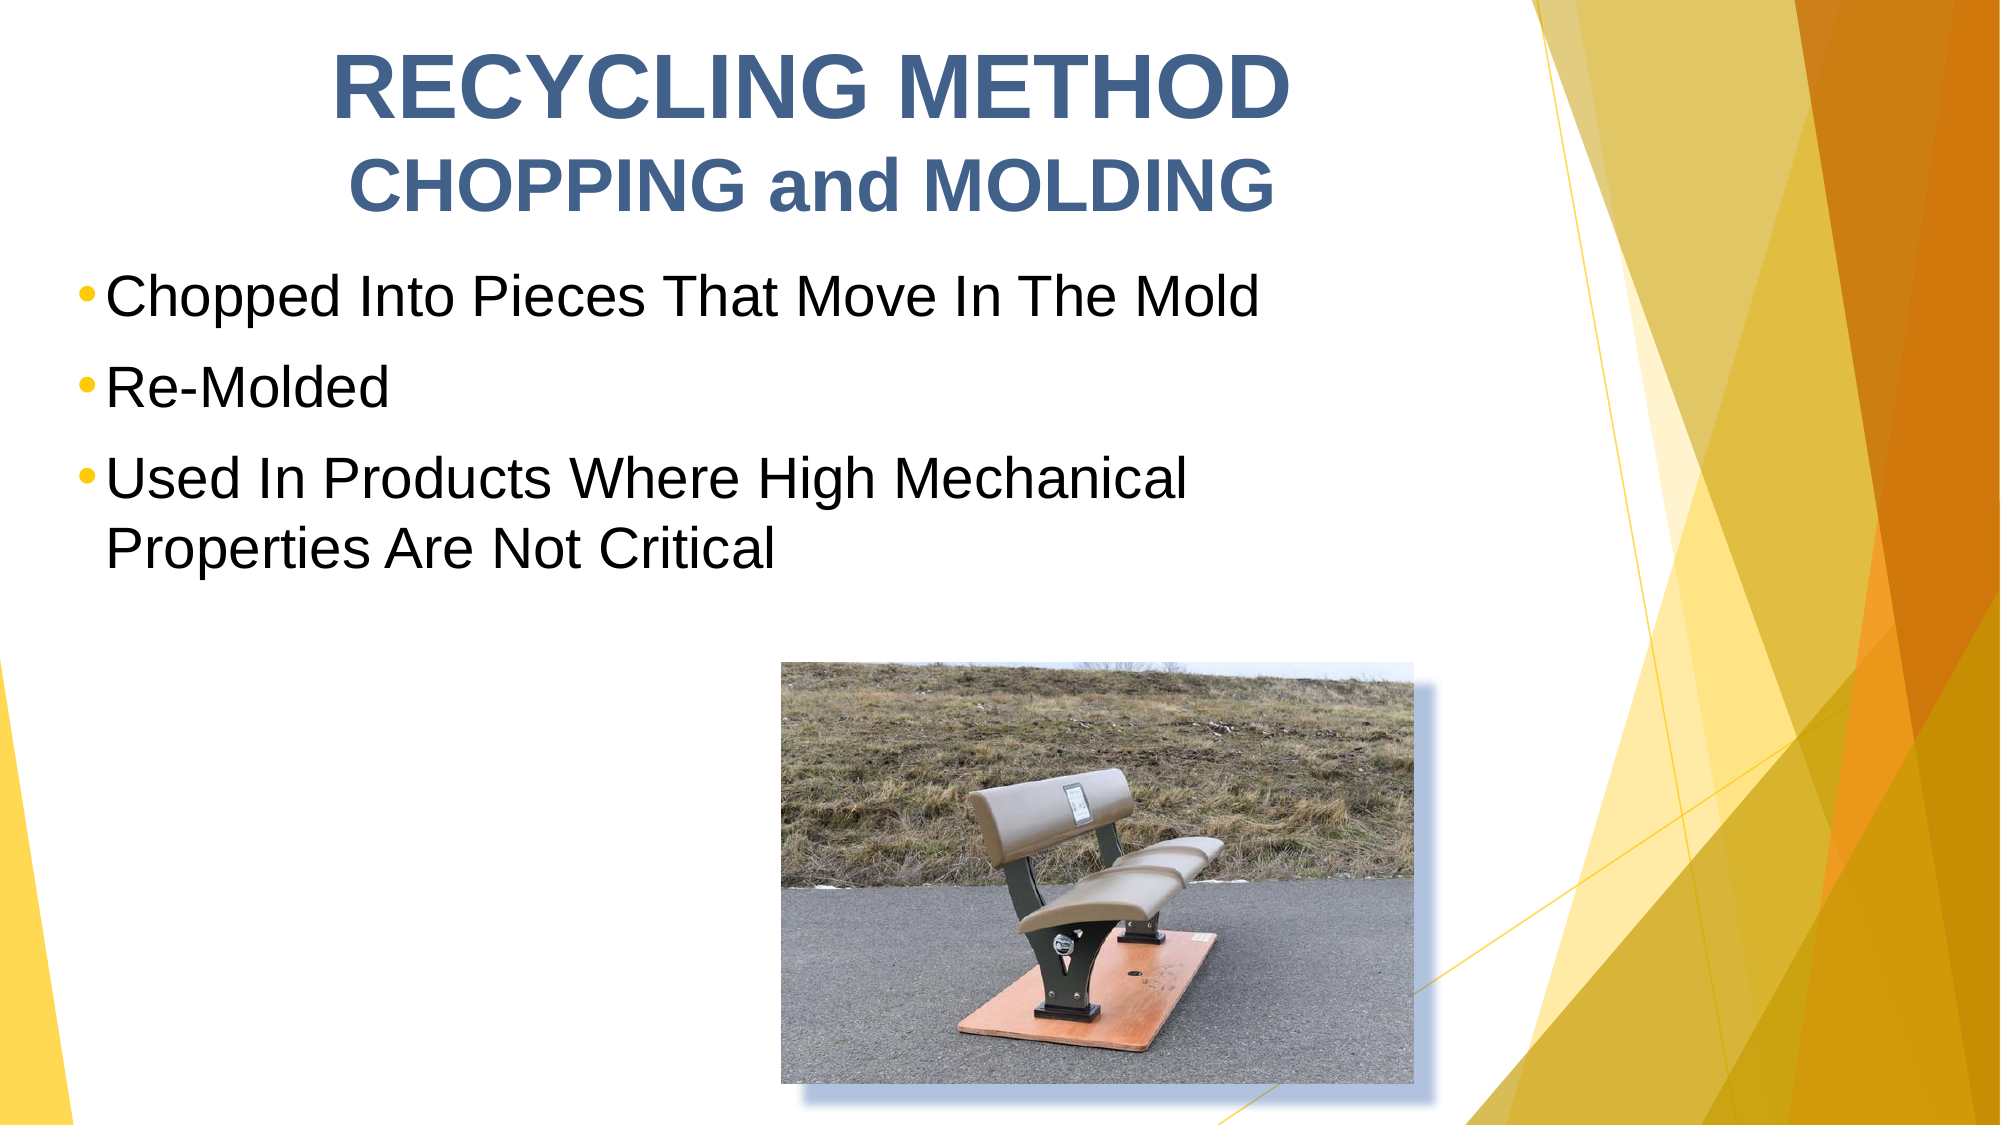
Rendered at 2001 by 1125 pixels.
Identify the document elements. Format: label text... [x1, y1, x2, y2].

list Chopped Into Pieces That Move In The Mold Re-Molded Used In Products Where High Mechanical Properties Are Not Critical [62, 250, 1357, 614]
text_box RECYCLING METHOD CHOPPING and MOLDING [165, 18, 1460, 237]
picture [781, 662, 1414, 1085]
